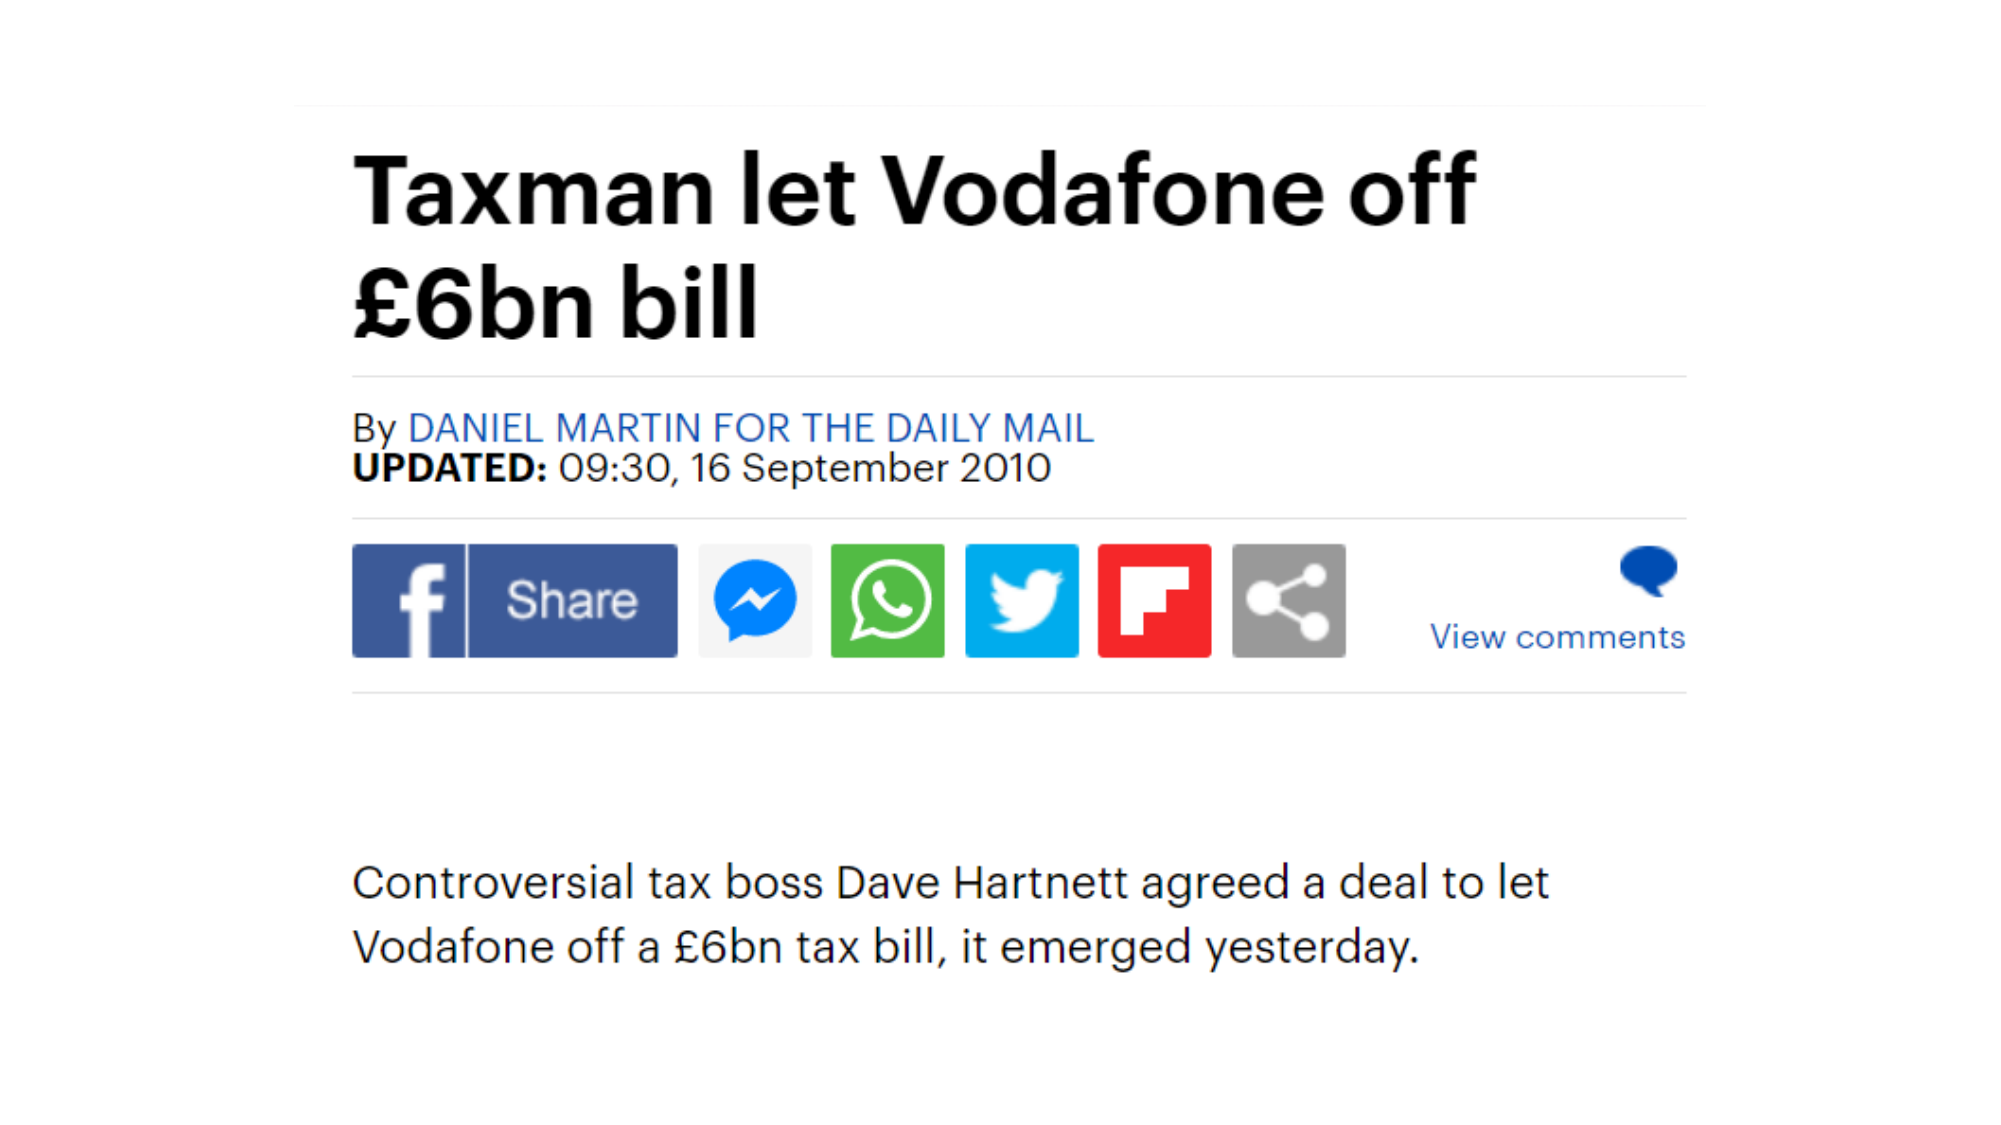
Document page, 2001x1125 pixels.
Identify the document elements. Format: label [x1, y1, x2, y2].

list [294, 105, 1706, 1020]
